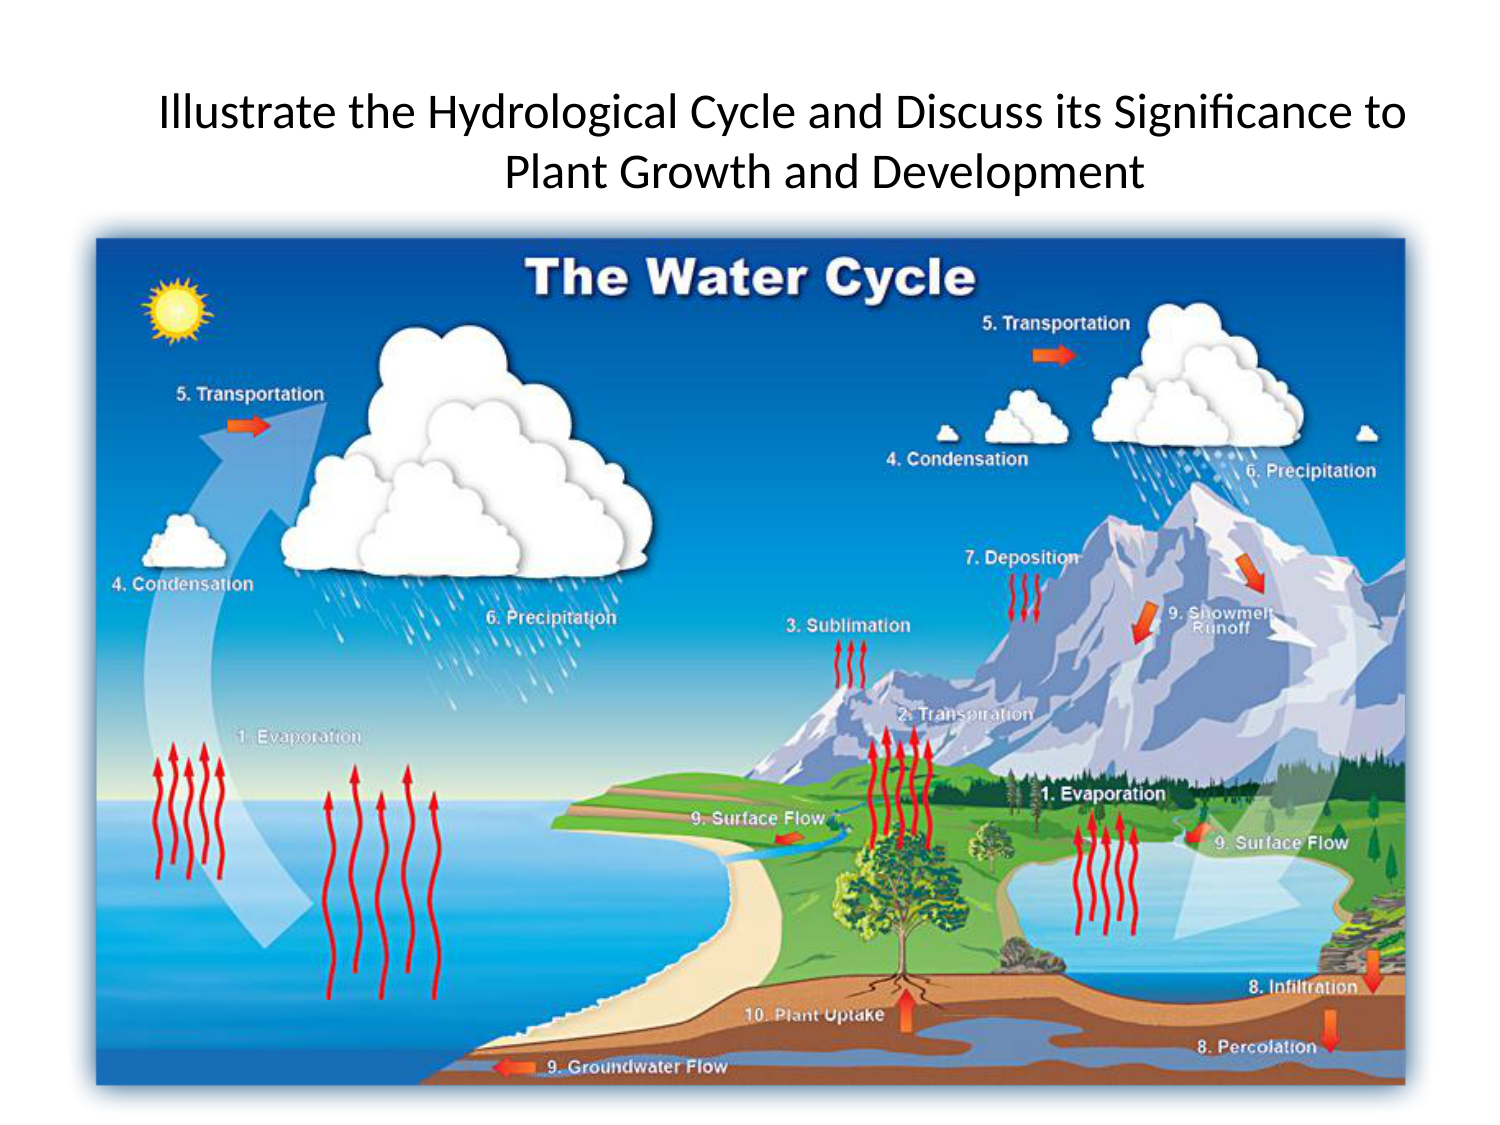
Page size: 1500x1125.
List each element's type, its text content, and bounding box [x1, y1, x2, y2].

title Illustrate the Hydrological Cycle and Discuss its Significance to Plant Growth and Development [75, 45, 1425, 203]
picture [62, 204, 1441, 1121]
